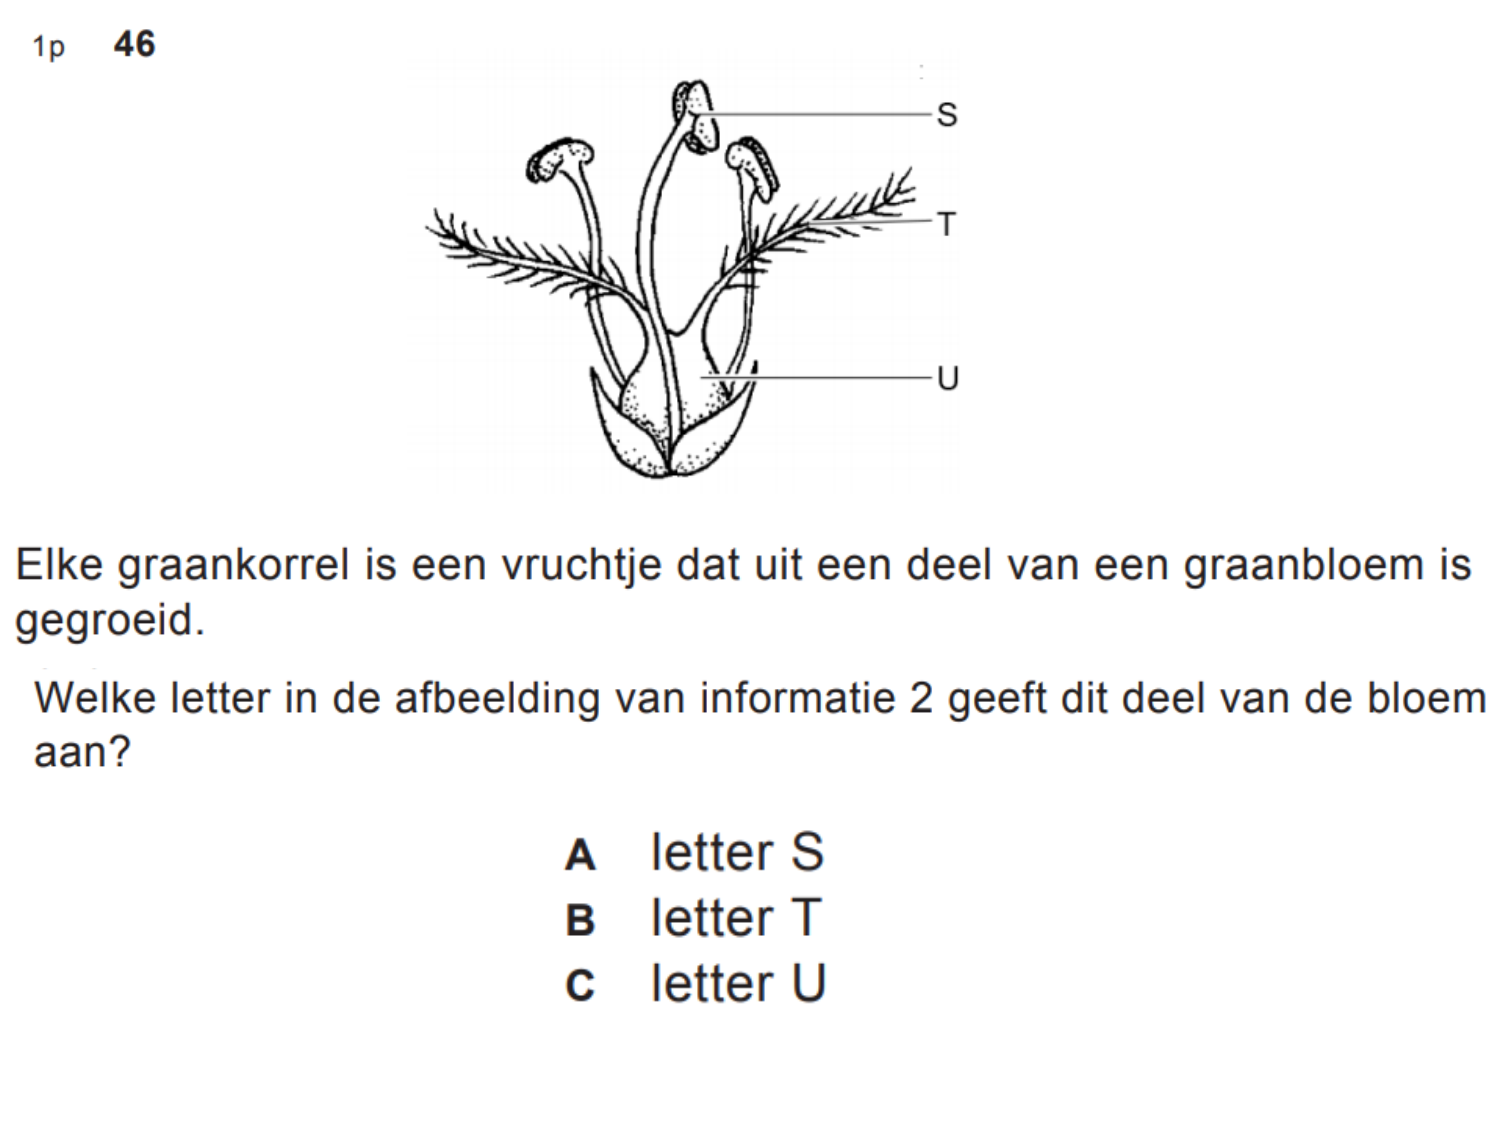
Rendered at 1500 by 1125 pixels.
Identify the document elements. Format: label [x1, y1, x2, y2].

picture [548, 816, 859, 1024]
picture [0, 507, 1486, 652]
picture [15, 668, 1500, 782]
picture [25, 13, 168, 84]
picture [407, 48, 1014, 504]
